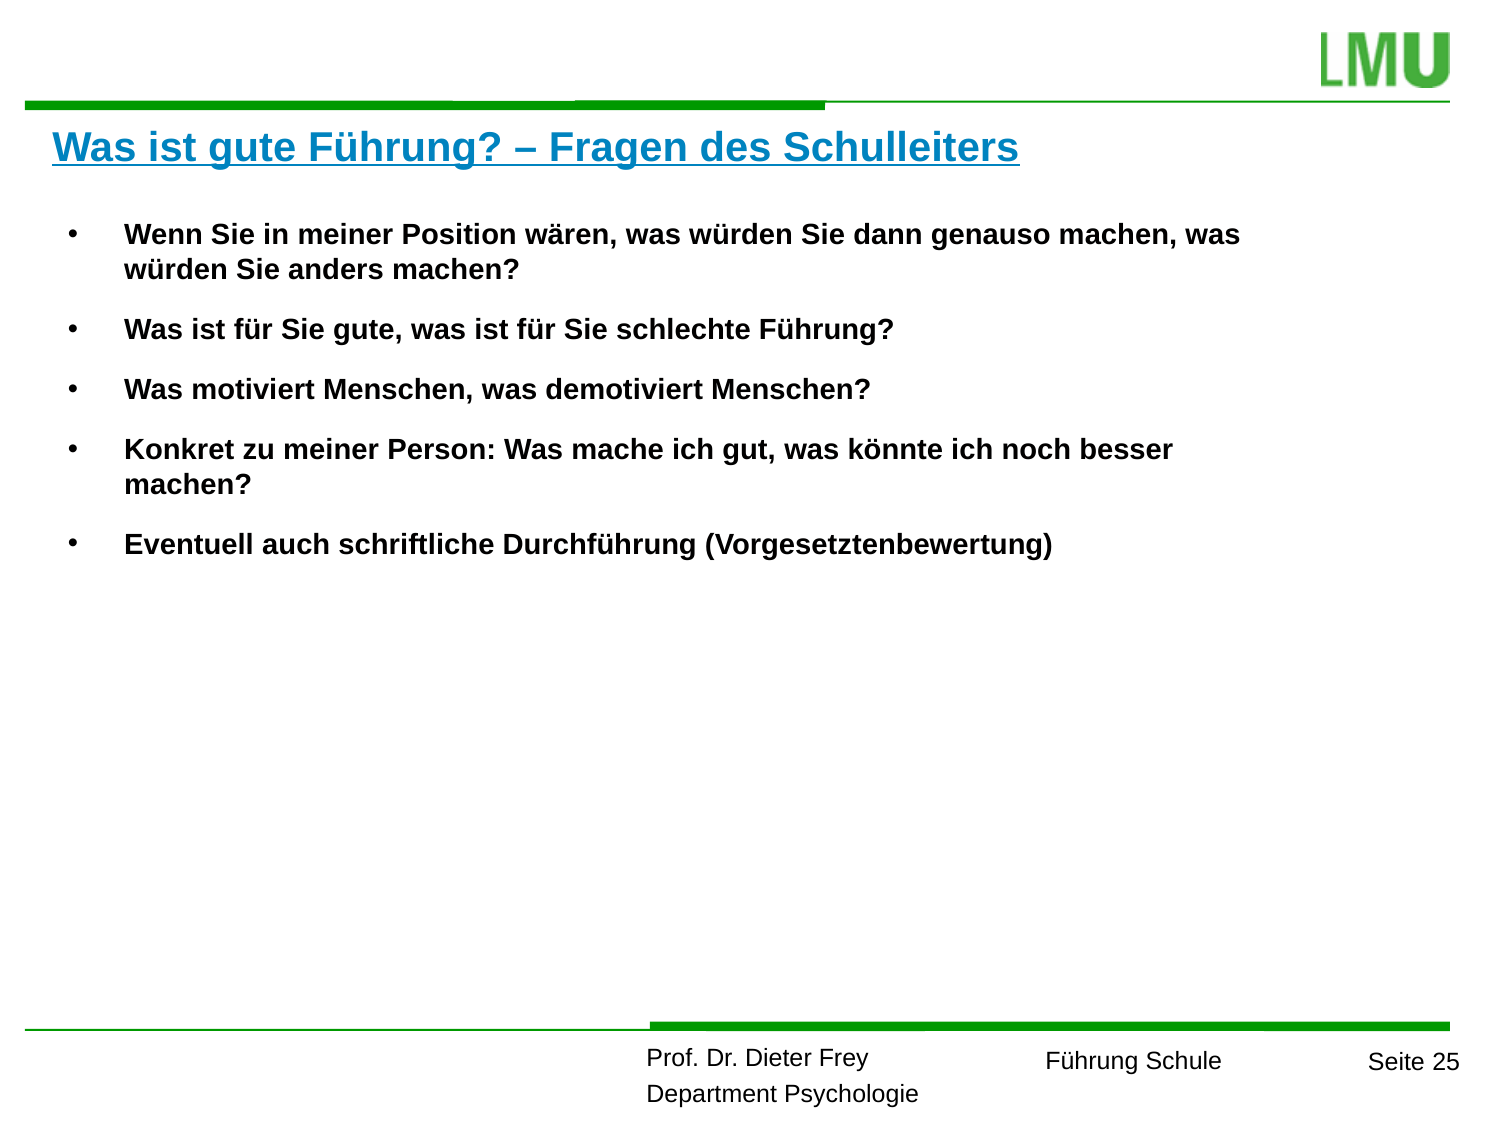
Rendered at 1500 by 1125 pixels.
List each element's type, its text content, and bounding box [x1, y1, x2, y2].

text_box Was ist gute Führung? – Fragen des Schulleiters [37, 112, 1388, 213]
picture [1321, 32, 1450, 88]
text_box Wenn Sie in meiner Position wären, was würden Sie dann genauso machen, was würden Sie anders machen? Was ist für Sie gute, was ist für Sie schlechte Führung? Was motiviert Menschen, was demotiviert Menschen? Konkret zu meiner Person: Was mache ich gut, was könnte ich noch besser machen? Eventuell auch schriftliche Durchführung (Vorgesetztenbewertung) [53, 213, 1294, 568]
